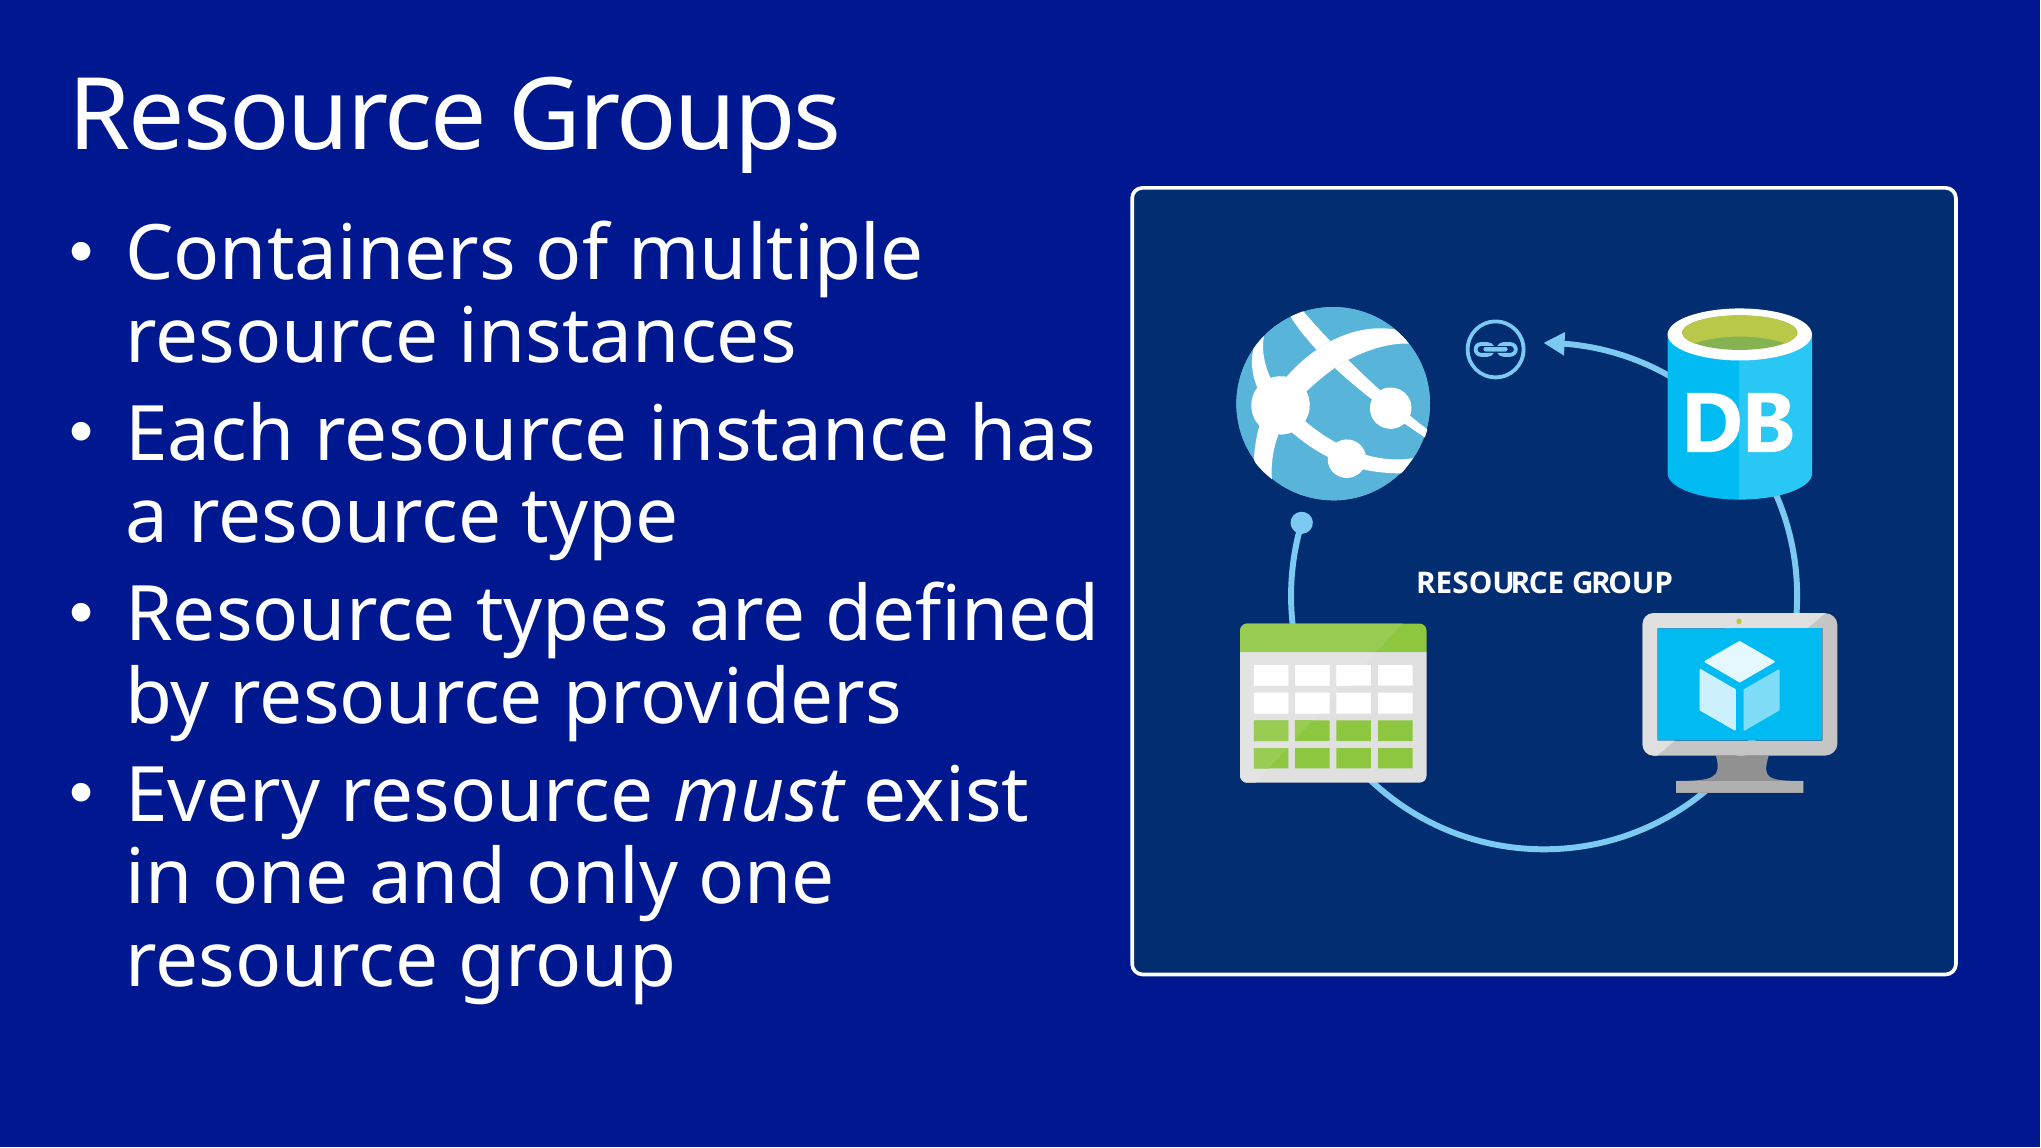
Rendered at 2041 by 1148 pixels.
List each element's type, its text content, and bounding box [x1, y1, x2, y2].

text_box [1130, 185, 1959, 977]
list Containers of multiple resource instances Each resource instance has a resource type Resource types are defined by resource providers Every resource must exist in one and only one resource group [45, 199, 1132, 1053]
title Resource Groups [45, 48, 1996, 199]
